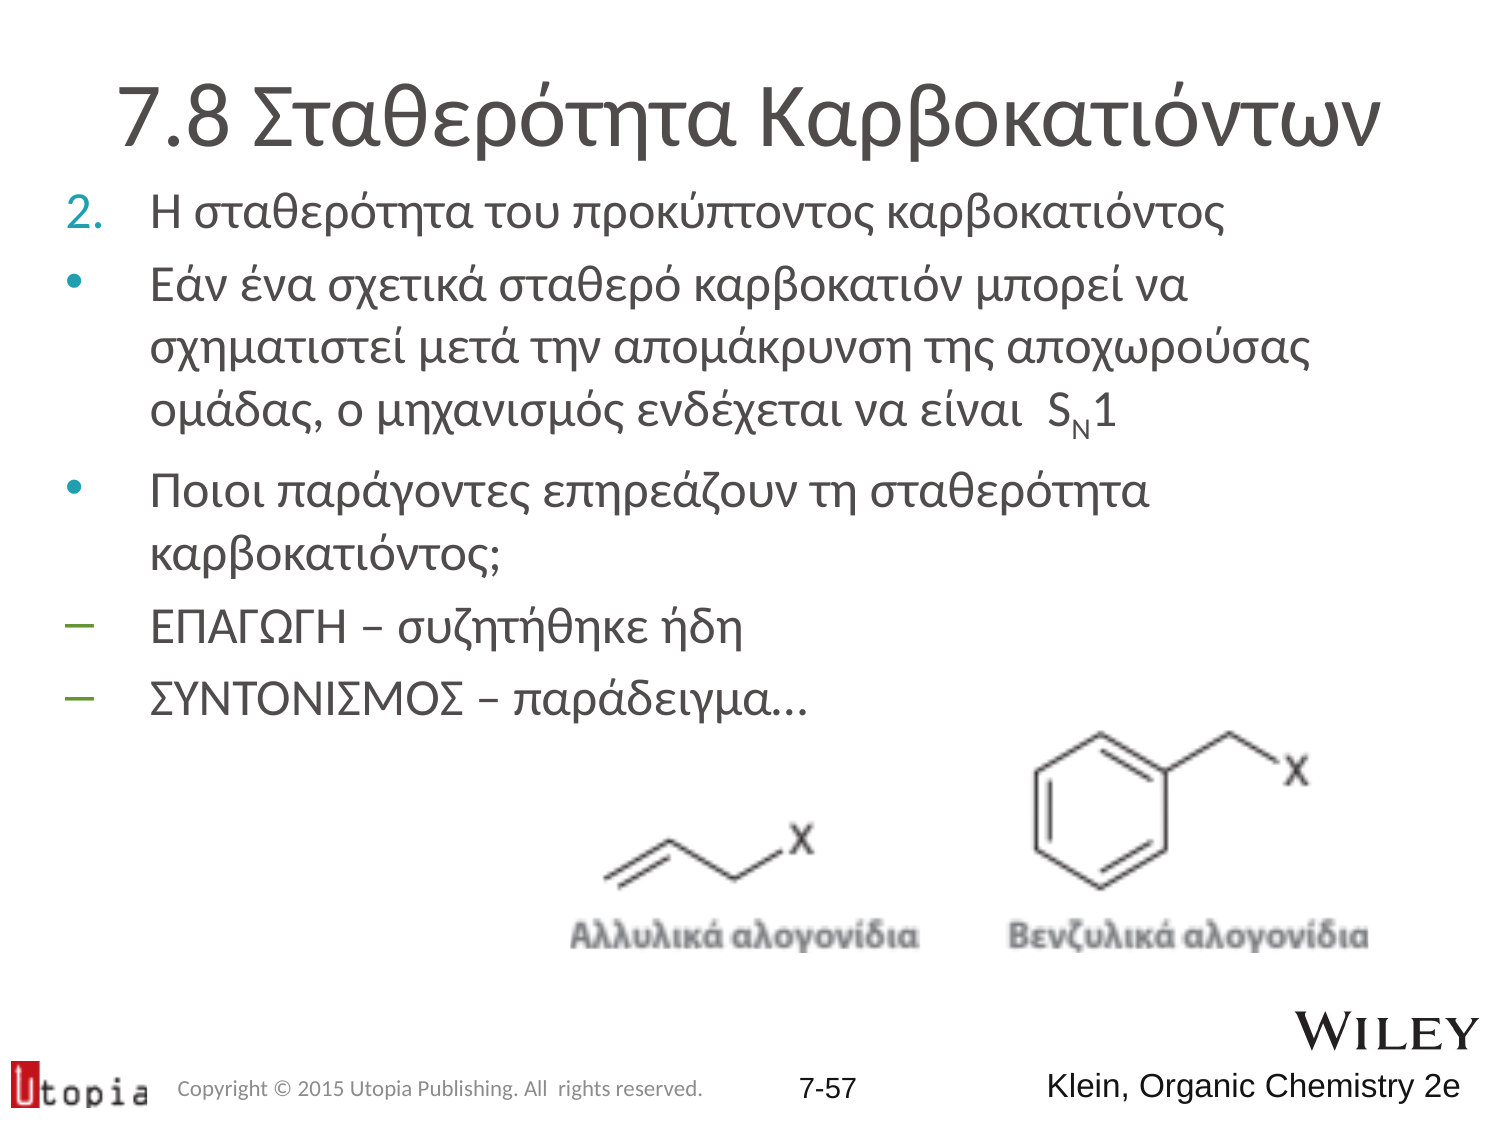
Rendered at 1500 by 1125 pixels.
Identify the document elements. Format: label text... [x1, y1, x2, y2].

title 7.8 Σταθερότητα Καρβοκατιόντων [74, 15, 1426, 168]
slide_number Copyright © 2015 Utopia Publishing. All rights reserved. [162, 1056, 664, 1117]
picture [570, 729, 1369, 953]
list Η σταθερότητα του προκύπτοντος καρβοκατιόντος Εάν ένα σχετικά σταθερό καρβοκατιόν μπορεί να σχηματιστεί μετά την απομάκρυνση της αποχωρούσας ομάδας, ο μηχανισμός ενδέχεται να είναι SN1 Ποιοι παράγοντες επηρεάζουν τη σταθερότητα καρβοκατιόντος; ΕΠΑΓΩΓΗ – συζητήθηκε ήδη ΣΥΝΤΟΝΙΣΜΟΣ – παράδειγμα… [50, 168, 1442, 1043]
footer Klein, Organic Chemistry 2e [1010, 1056, 1486, 1117]
slide_number 7-56 [664, 1056, 992, 1117]
picture [1292, 1009, 1480, 1053]
